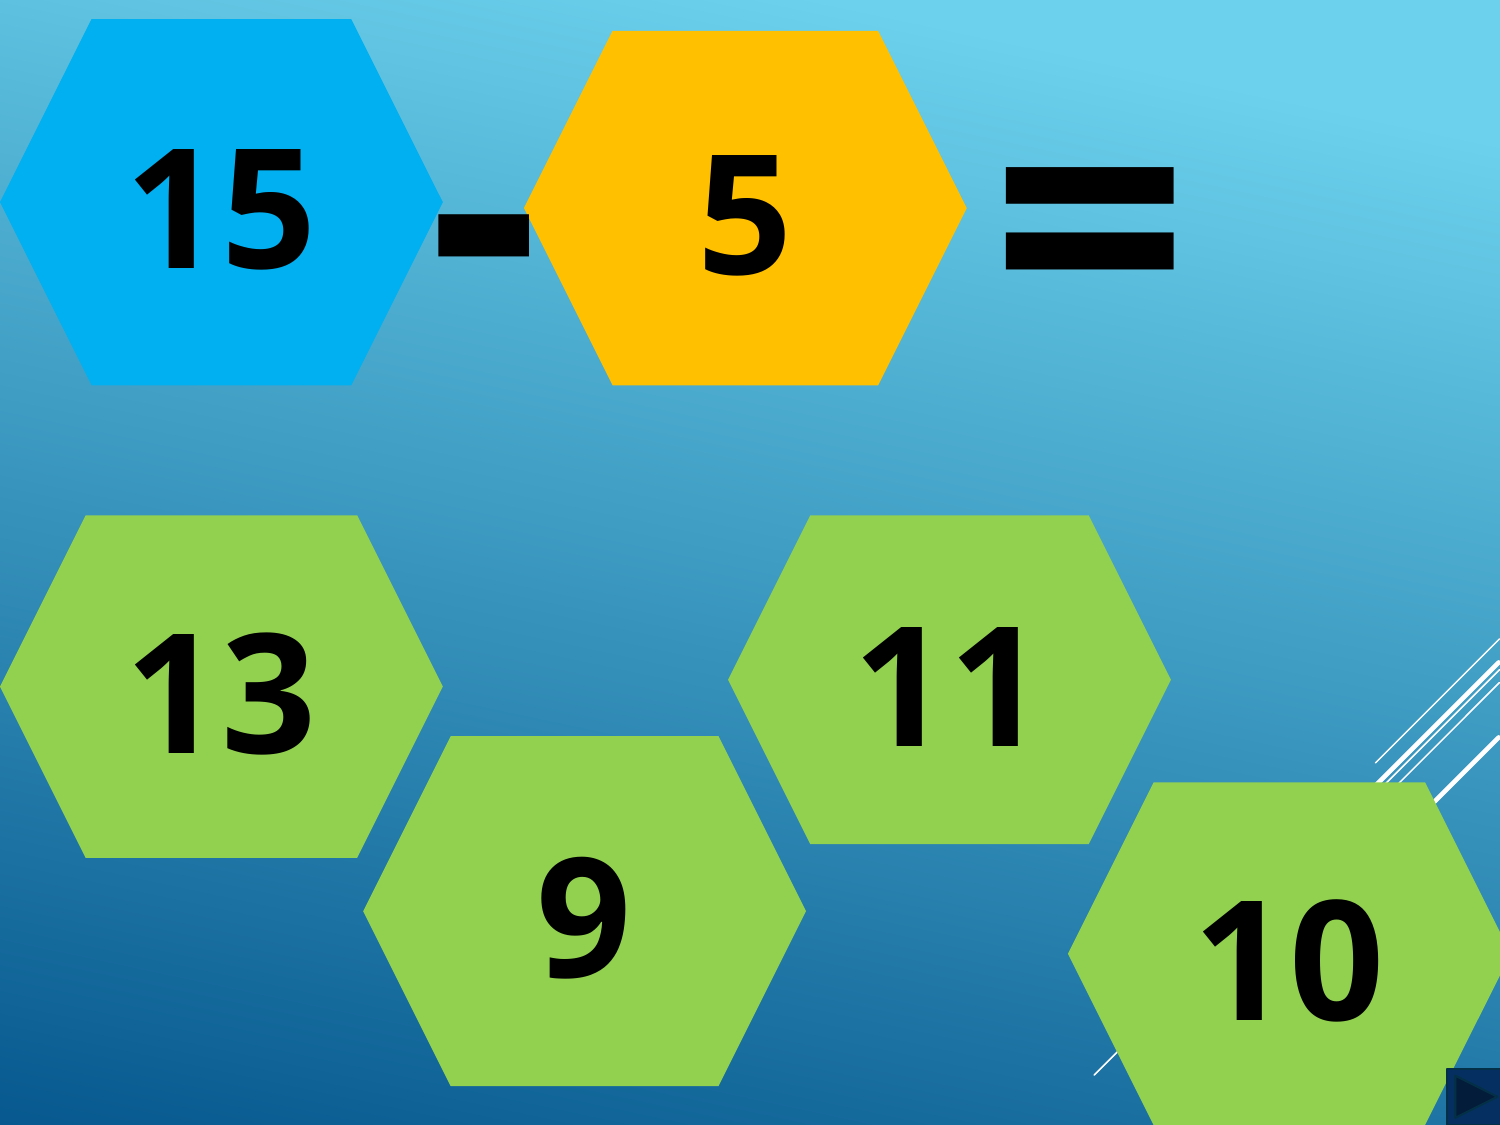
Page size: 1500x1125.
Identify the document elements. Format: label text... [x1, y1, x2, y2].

text_box 5 [552, 29, 953, 387]
text_box 13 [0, 514, 444, 859]
text_box 9 [362, 735, 807, 1088]
text_box 15 [0, 18, 414, 387]
text_box 10 [1067, 781, 1500, 1125]
text_box [1446, 1068, 1500, 1125]
text_box - [382, 88, 586, 292]
text_box 11 [727, 514, 1172, 846]
text_box = [946, 100, 1150, 304]
